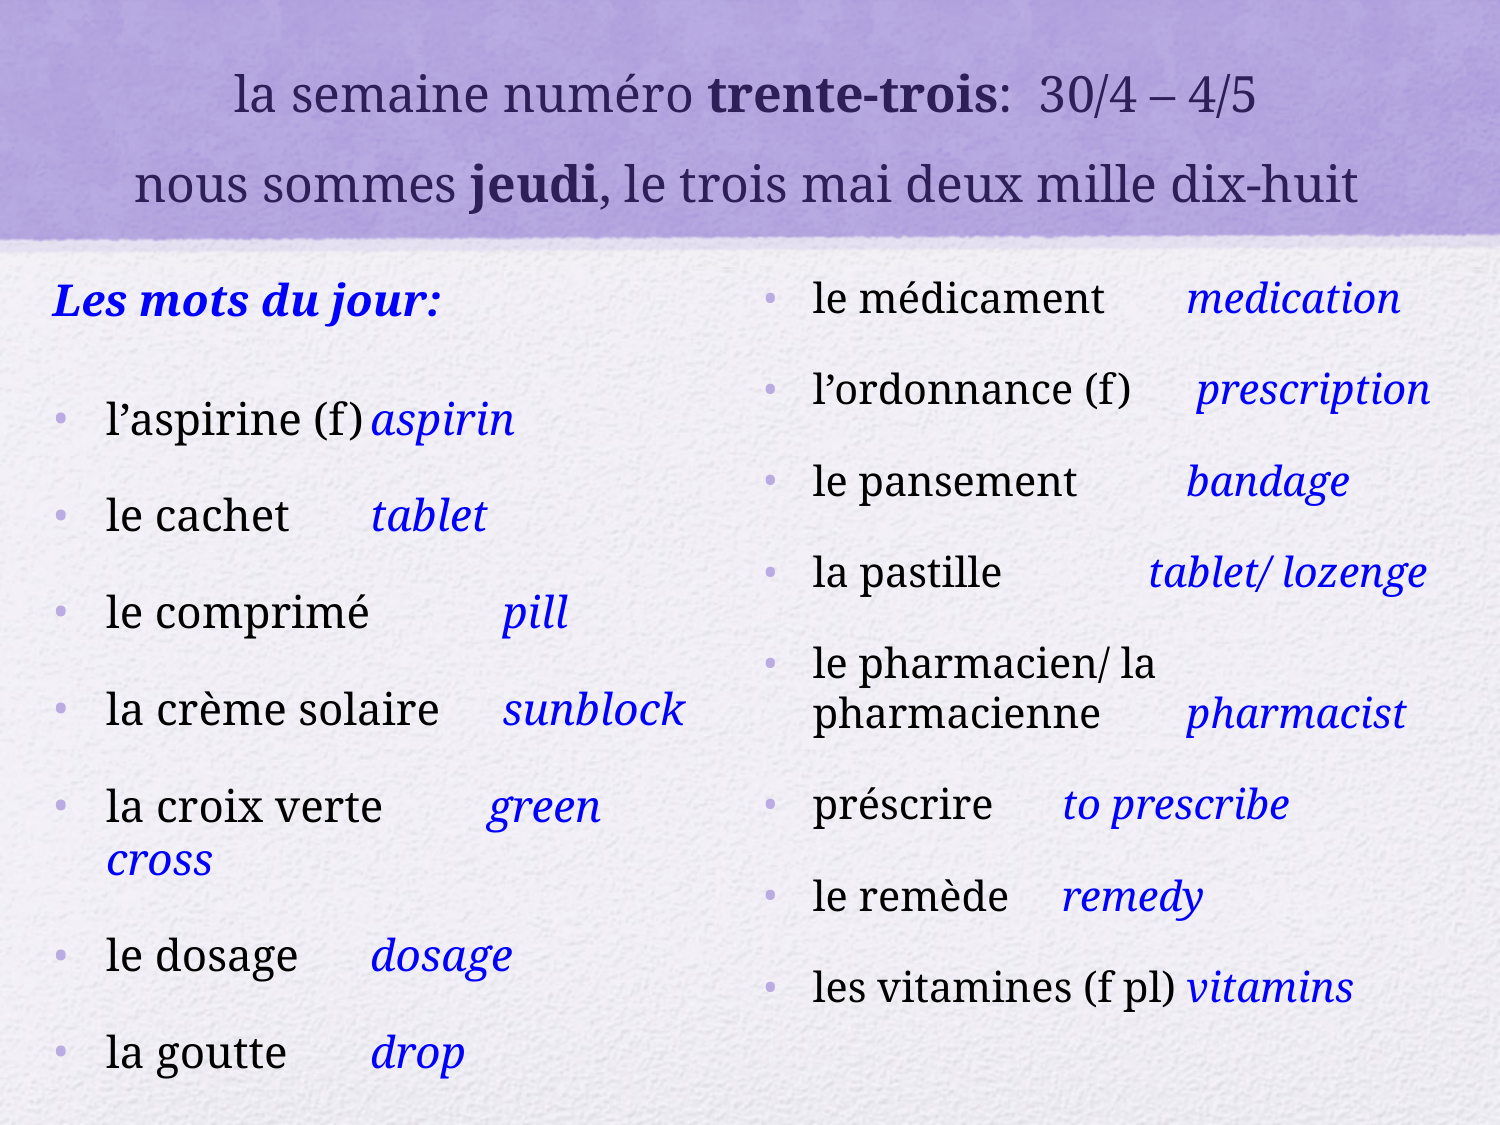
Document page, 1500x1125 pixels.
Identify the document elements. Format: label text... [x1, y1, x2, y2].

picture [0, 225, 1500, 1125]
list le médicament medication l’ordonnance (f) prescription le pansement bandage la pastille tablet/ lozenge le pharmacien/ la pharmacienne pharmacist préscrire to prescribe le remède remedy les vitamines (f pl) vitamins [747, 264, 1456, 1092]
list Les mots du jour: l’aspirine (f) aspirin le cachet tablet le comprimé pill la crème solaire sunblock la croix verte green cross le dosage dosage la goutte drop [37, 264, 715, 1092]
title la semaine numéro trente-trois: 30/4 – 4/5 nous sommes jeudi, le trois mai deux mille dix-huit [37, 6, 1456, 239]
